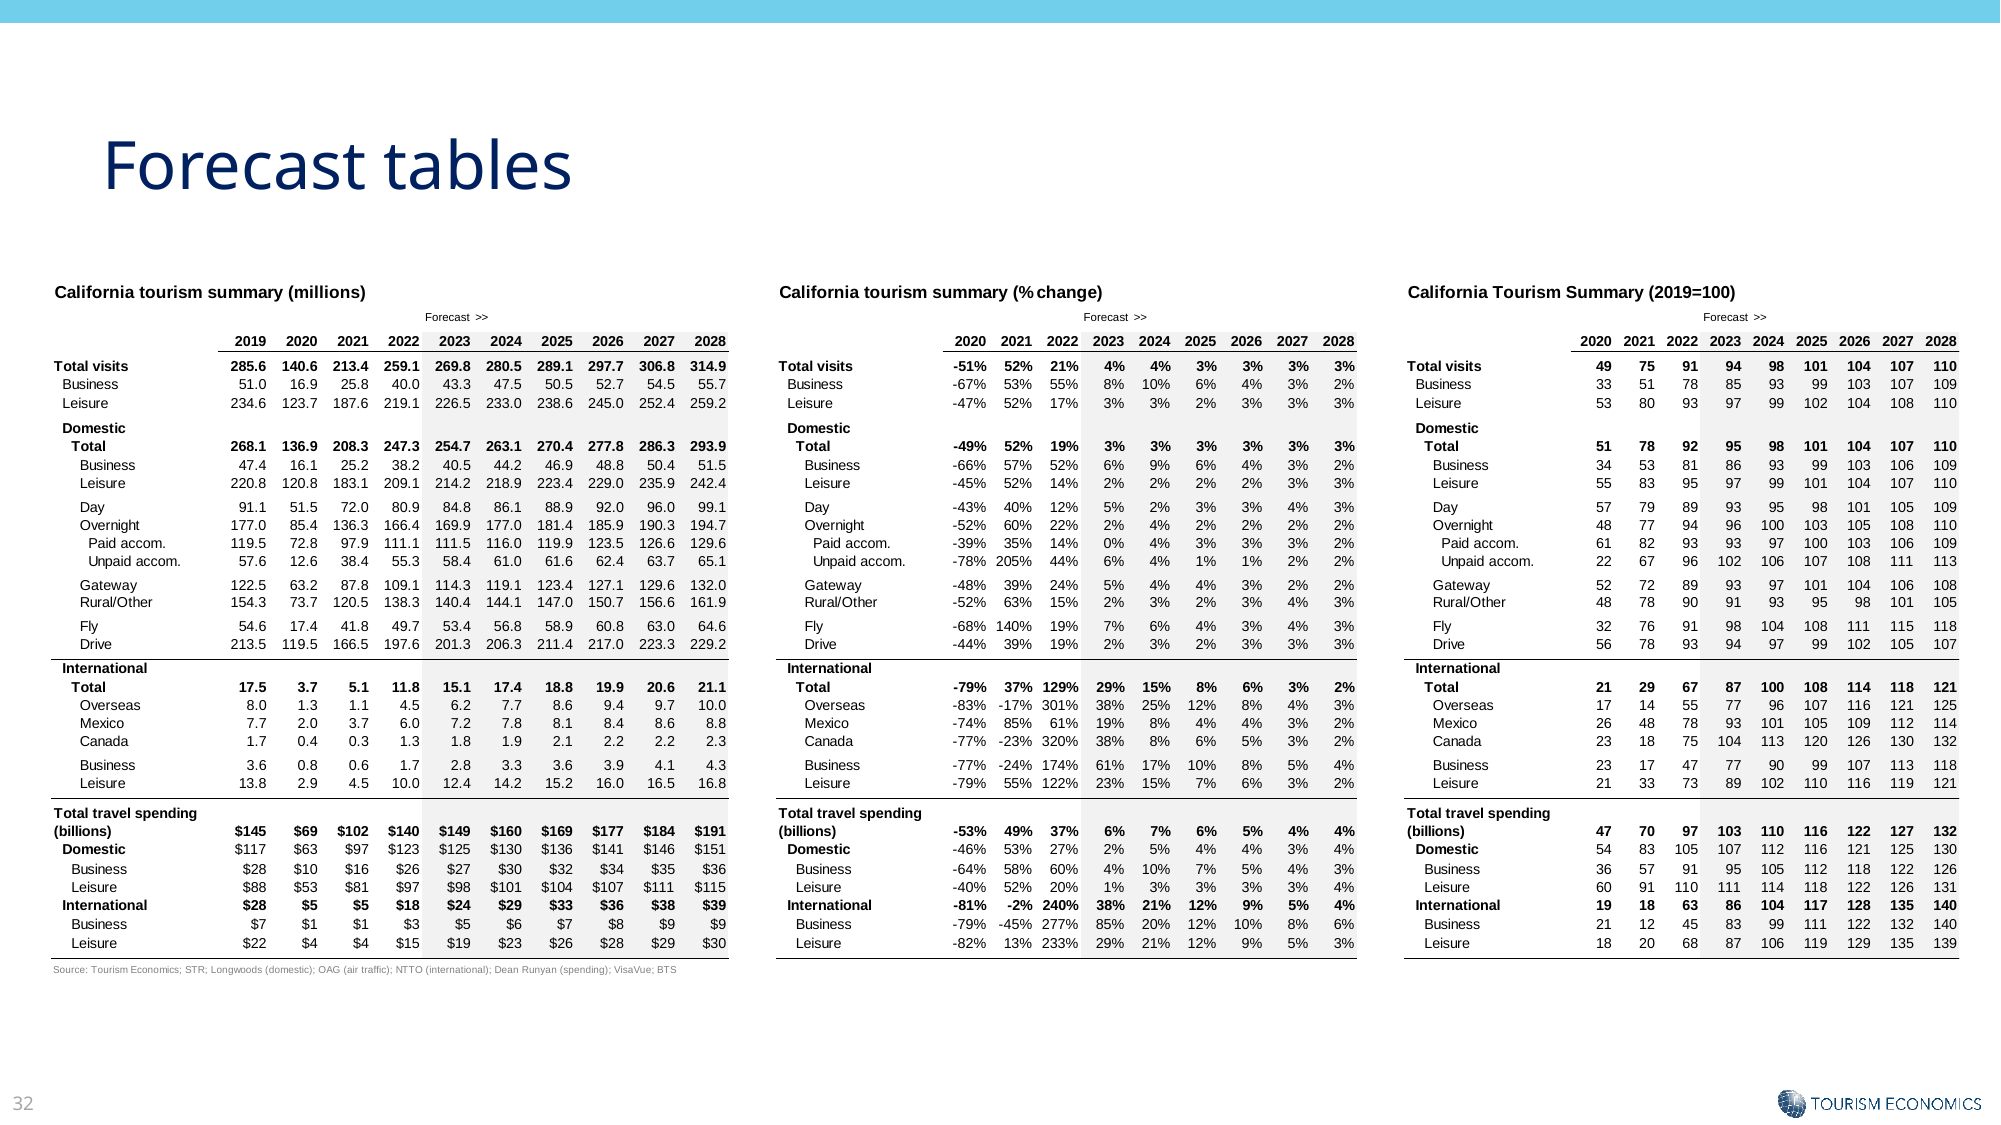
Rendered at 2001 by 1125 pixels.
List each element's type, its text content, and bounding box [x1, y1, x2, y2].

text_box Forecast tables [87, 115, 589, 211]
picture [1770, 1077, 1988, 1125]
picture [50, 281, 1960, 977]
